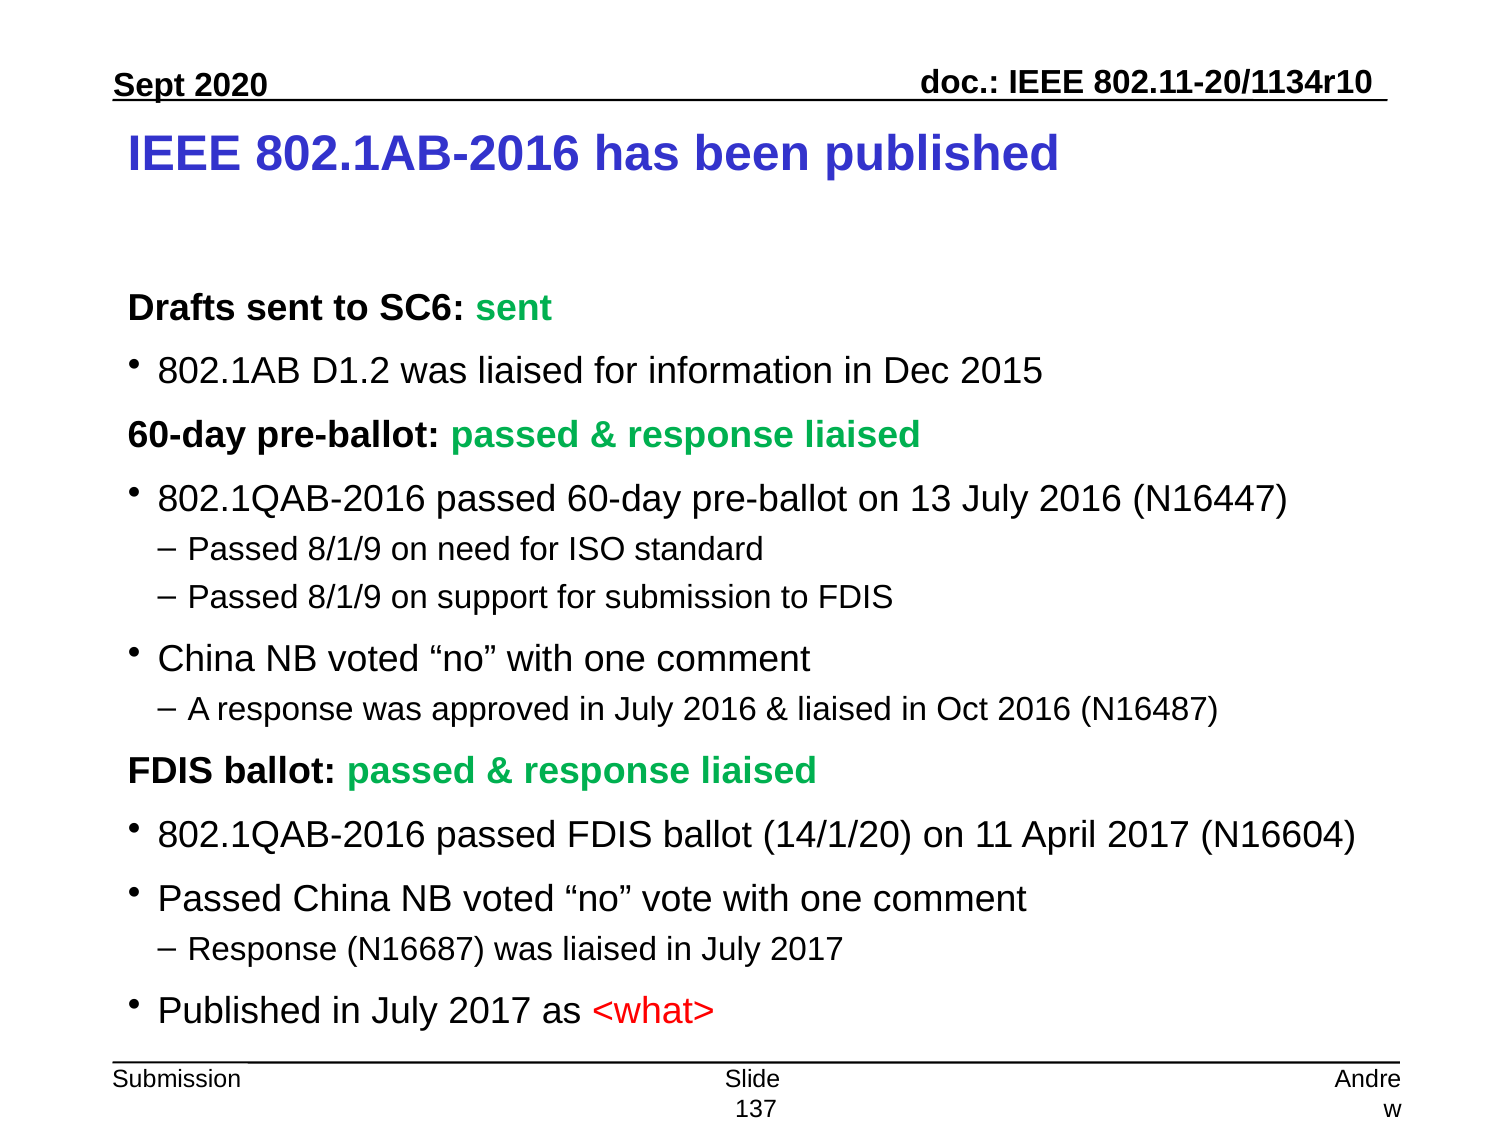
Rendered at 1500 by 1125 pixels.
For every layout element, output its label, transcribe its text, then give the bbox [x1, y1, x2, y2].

footer Andrew Myles, Cisco [1320, 1061, 1402, 1093]
slide_number Slide 137 [709, 1061, 803, 1093]
list Drafts sent to SC6: sent 802.1AB D1.2 was liaised for information in Dec 2015 60-day pre-ballot: passed & response liaised 802.1QAB-2016 passed 60-day pre-ballot on 13 July 2016 (N16447) Passed 8/1/9 on need for ISO standard Passed 8/1/9 on support for submission to FDIS China NB voted “no” with one comment A response was approved in July 2016 & liaised in Oct 2016 (N16487) FDIS ballot: passed & response liaised 802.1QAB-2016 passed FDIS ballot (14/1/20) on 11 April 2017 (N16604) Passed China NB voted “no” vote with one comment Response (N16687) was liaised in July 2017 Published in July 2017 as <what> [112, 275, 1388, 950]
title IEEE 802.1AB-2016 has been published [112, 112, 1388, 275]
